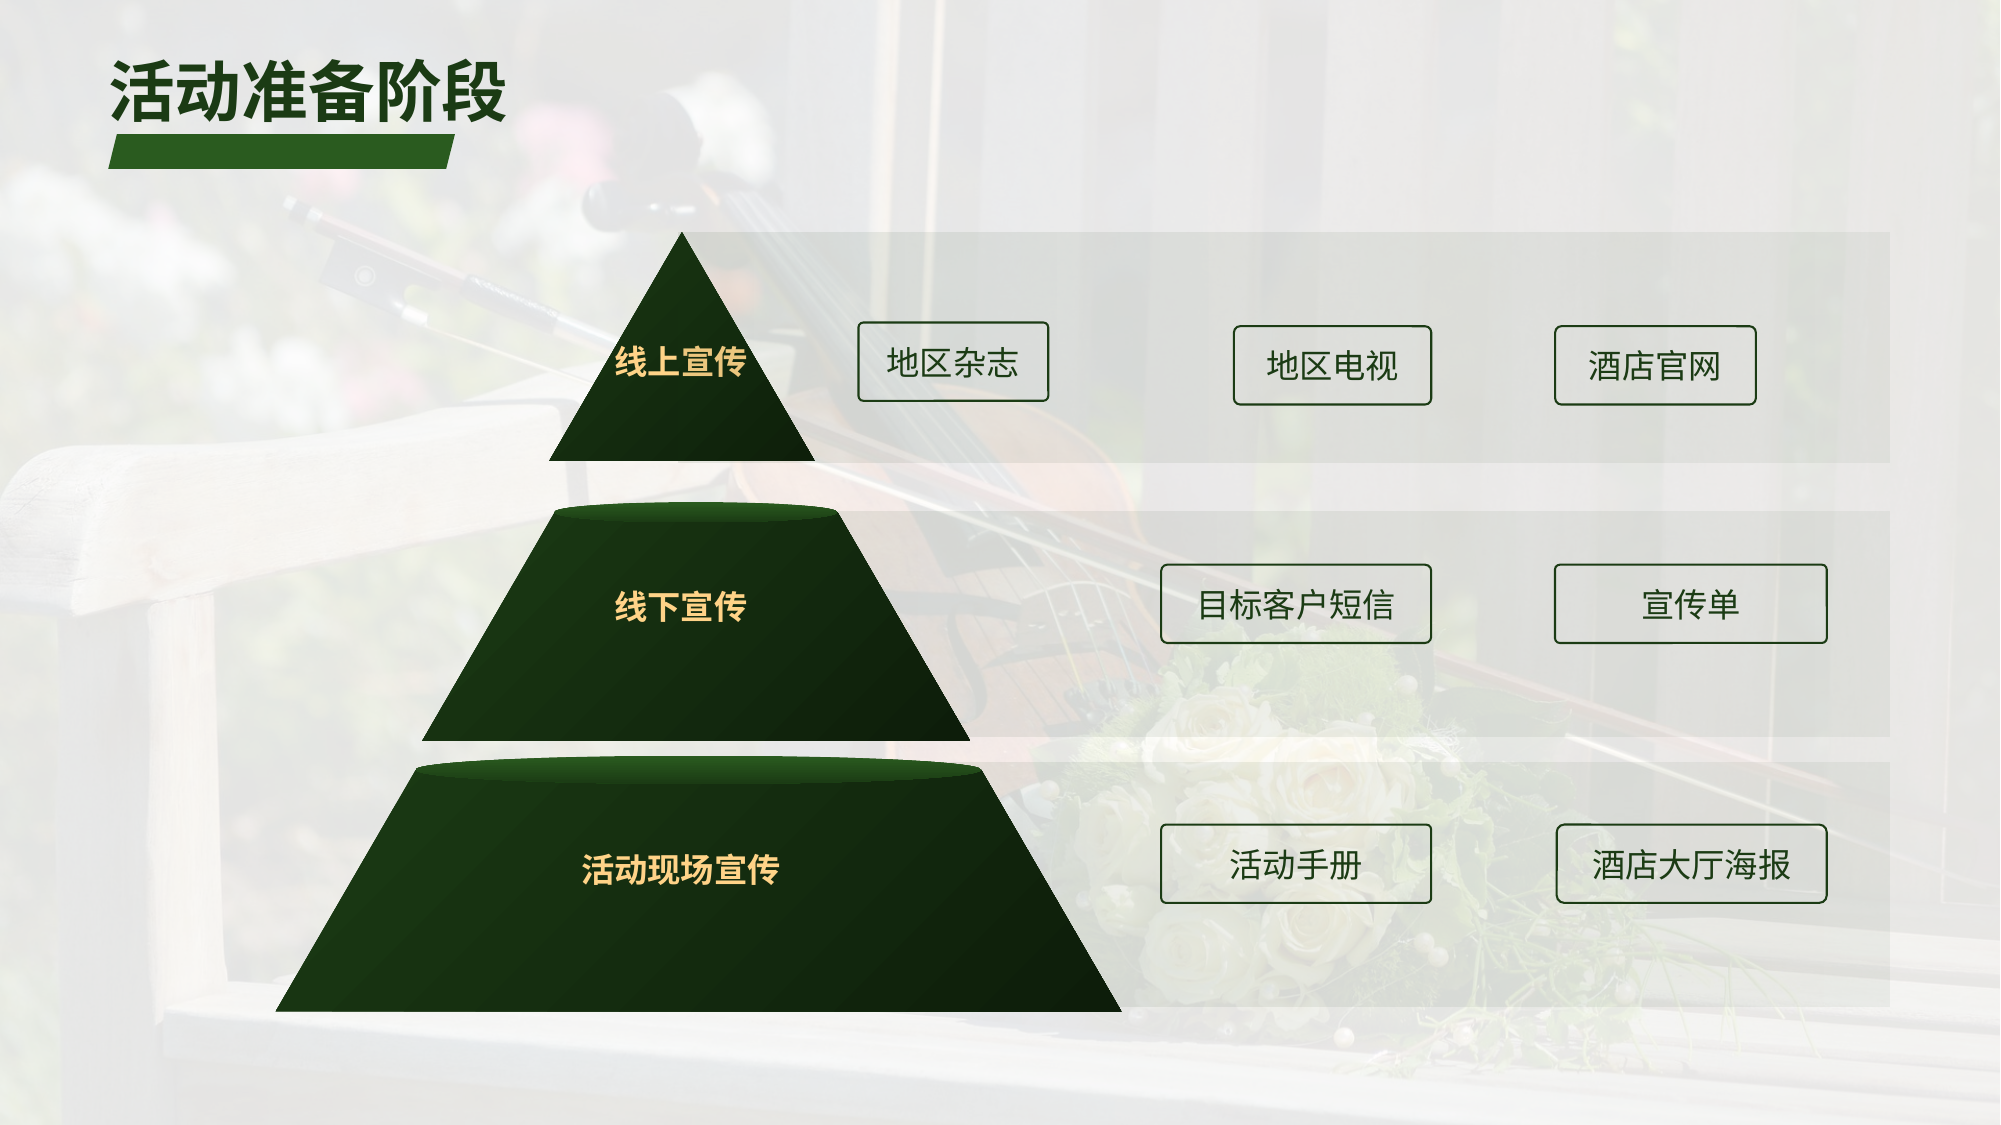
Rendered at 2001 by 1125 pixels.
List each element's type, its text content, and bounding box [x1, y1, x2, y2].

text_box [839, 511, 1891, 738]
text_box 线下宣传 [581, 578, 781, 634]
text_box 酒店官网 [1555, 326, 1756, 405]
text_box [414, 754, 983, 785]
text_box [273, 770, 1124, 1013]
text_box 活动现场宣传 [550, 841, 812, 897]
text_box [420, 512, 972, 742]
text_box [677, 232, 1891, 463]
text_box 活动手册 [1161, 824, 1432, 903]
text_box 地区杂志 [858, 322, 1049, 401]
text_box [547, 389, 677, 462]
text_box [957, 762, 1891, 1007]
text_box 地区电视 [1233, 326, 1432, 405]
text_box 目标客户短信 [1161, 564, 1432, 643]
text_box [552, 501, 839, 524]
text_box [621, 238, 677, 334]
title 活动准备阶段 [108, 58, 535, 128]
text_box 酒店大厅海报 [1556, 824, 1827, 903]
text_box 线上宣传 [581, 334, 677, 389]
text_box 宣传单 [1554, 564, 1827, 643]
